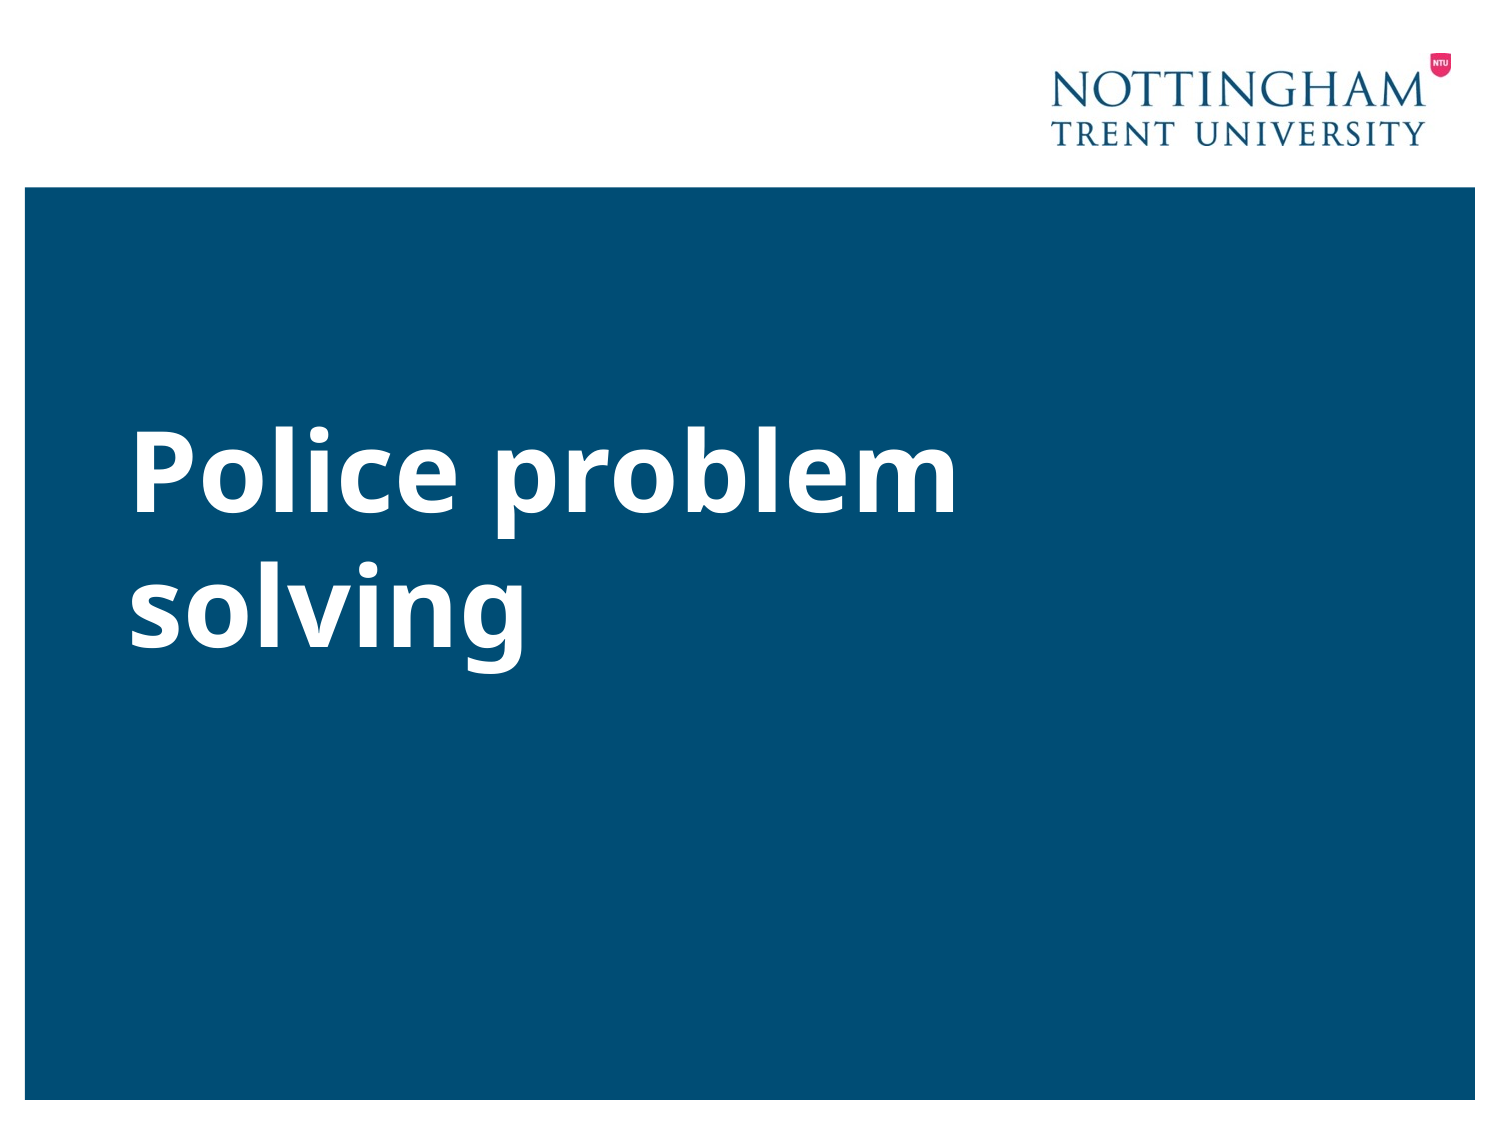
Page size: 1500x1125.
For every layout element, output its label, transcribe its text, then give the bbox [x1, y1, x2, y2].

title Police problem solving [112, 184, 1388, 887]
picture [1051, 53, 1452, 146]
